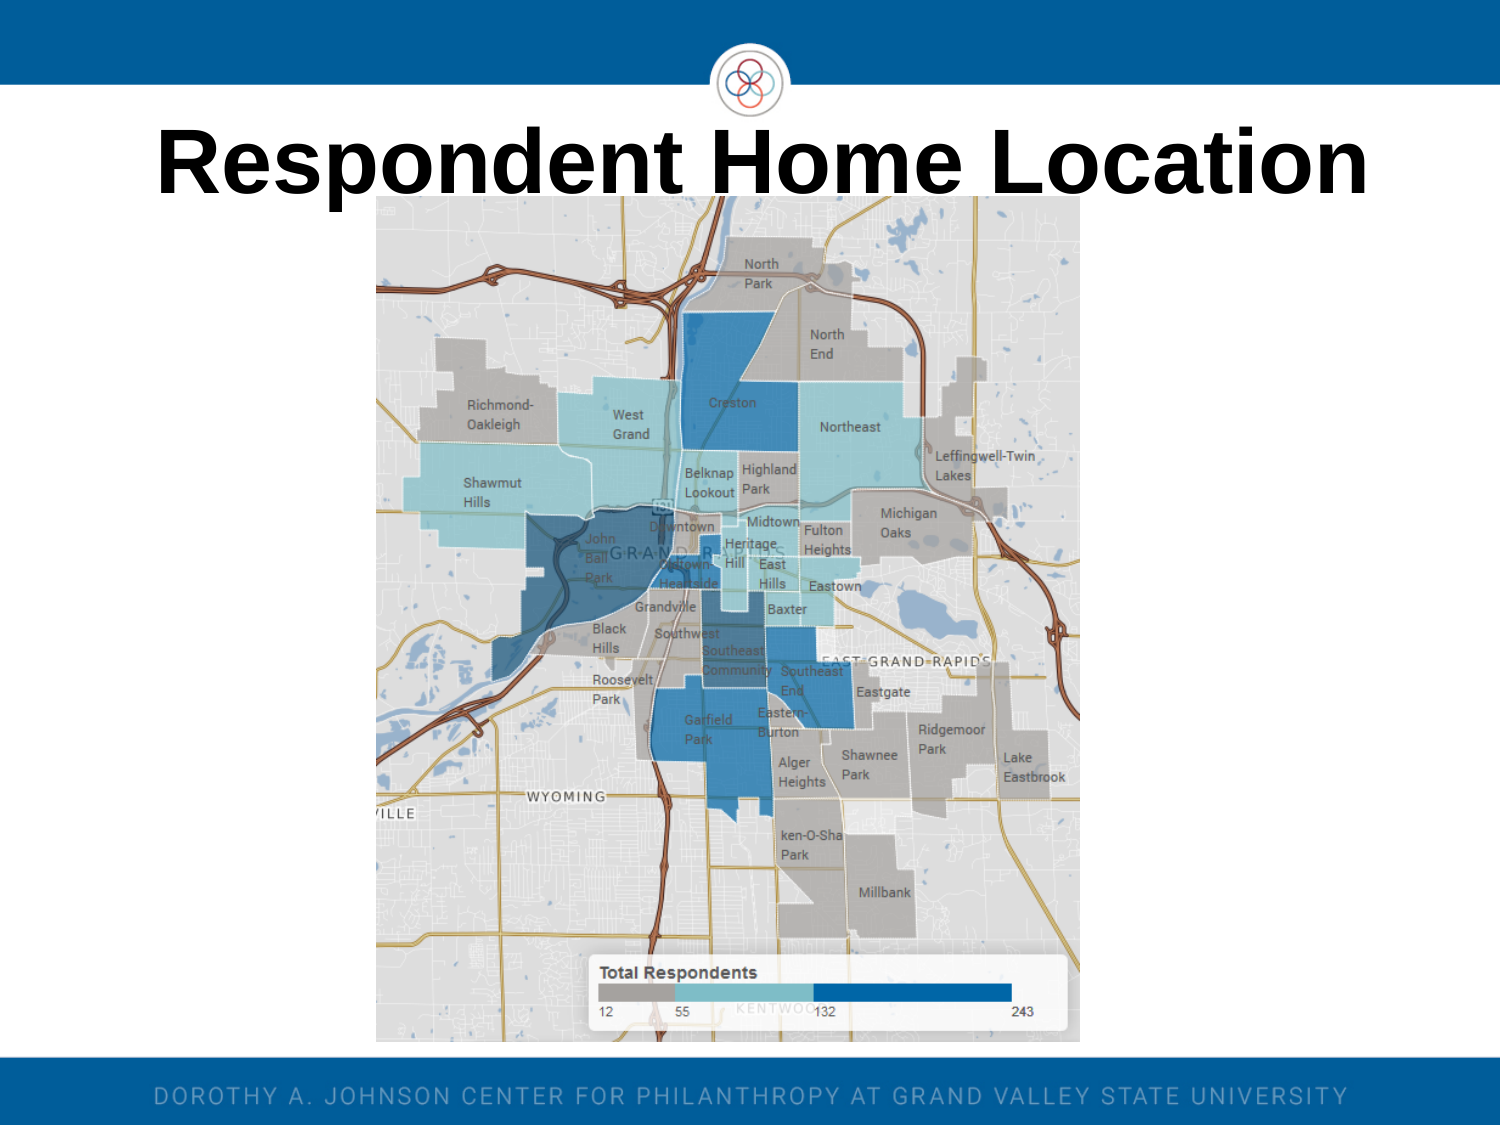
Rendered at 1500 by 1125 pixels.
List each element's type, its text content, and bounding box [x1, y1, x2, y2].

text_box Respondent Home Location [13, 107, 1500, 246]
picture [0, 0, 1500, 1125]
